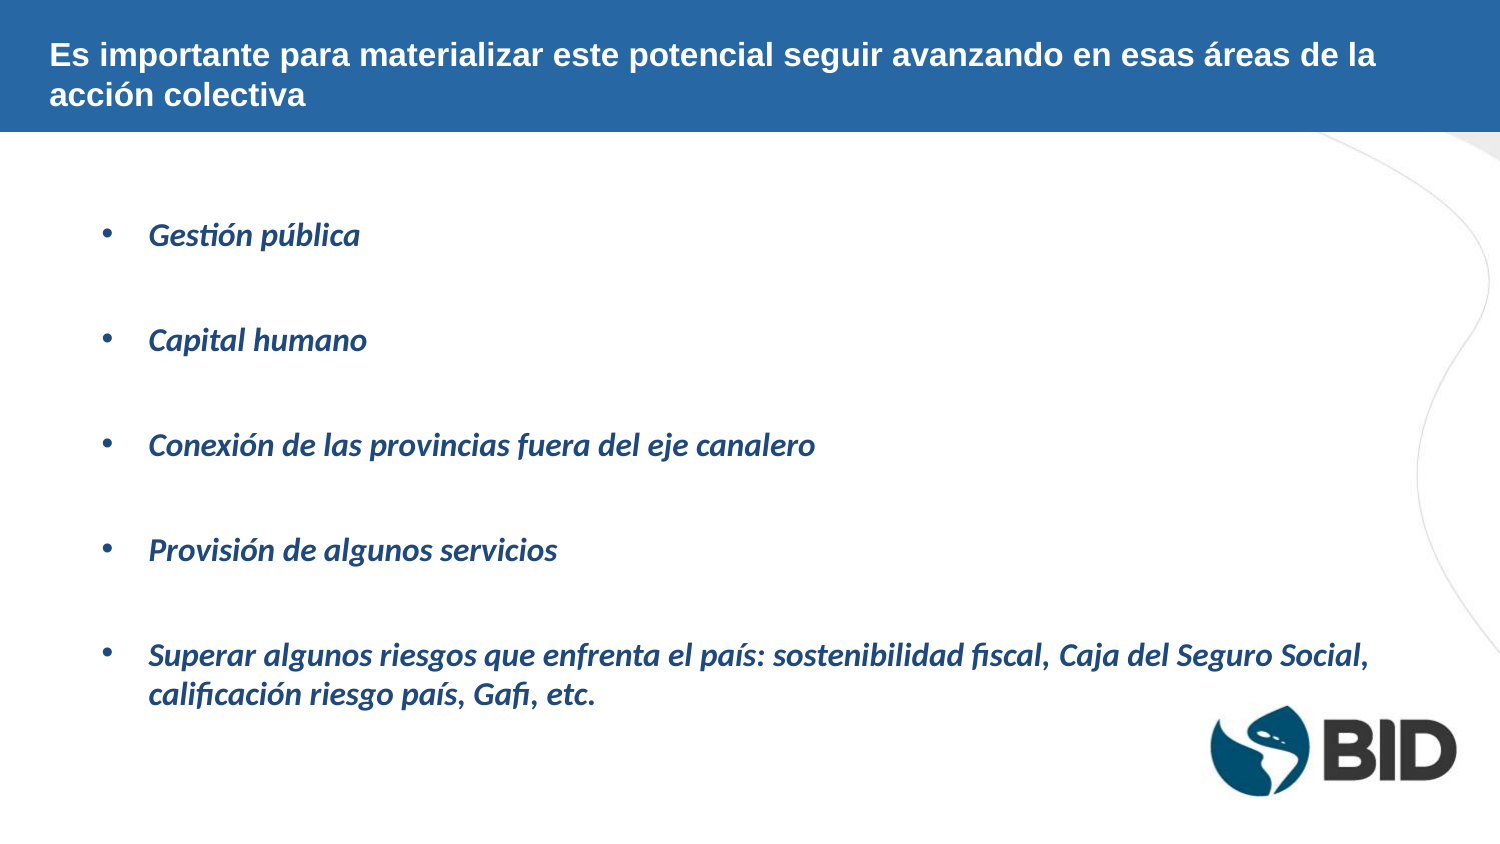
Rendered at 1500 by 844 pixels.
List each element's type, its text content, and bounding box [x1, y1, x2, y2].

text_box Es importante para materializar este potencial seguir avanzando en esas áreas de la acción colectiva [34, 26, 1439, 121]
picture [0, 132, 1500, 844]
text_box Gestión pública Capital humano Conexión de las provincias fuera del eje canalero Provisión de algunos servicios Superar algunos riesgos que enfrenta el país: sostenibilidad fiscal, Caja del Seguro Social, calificación riesgo país, Gafi, etc. [58, 205, 1500, 773]
